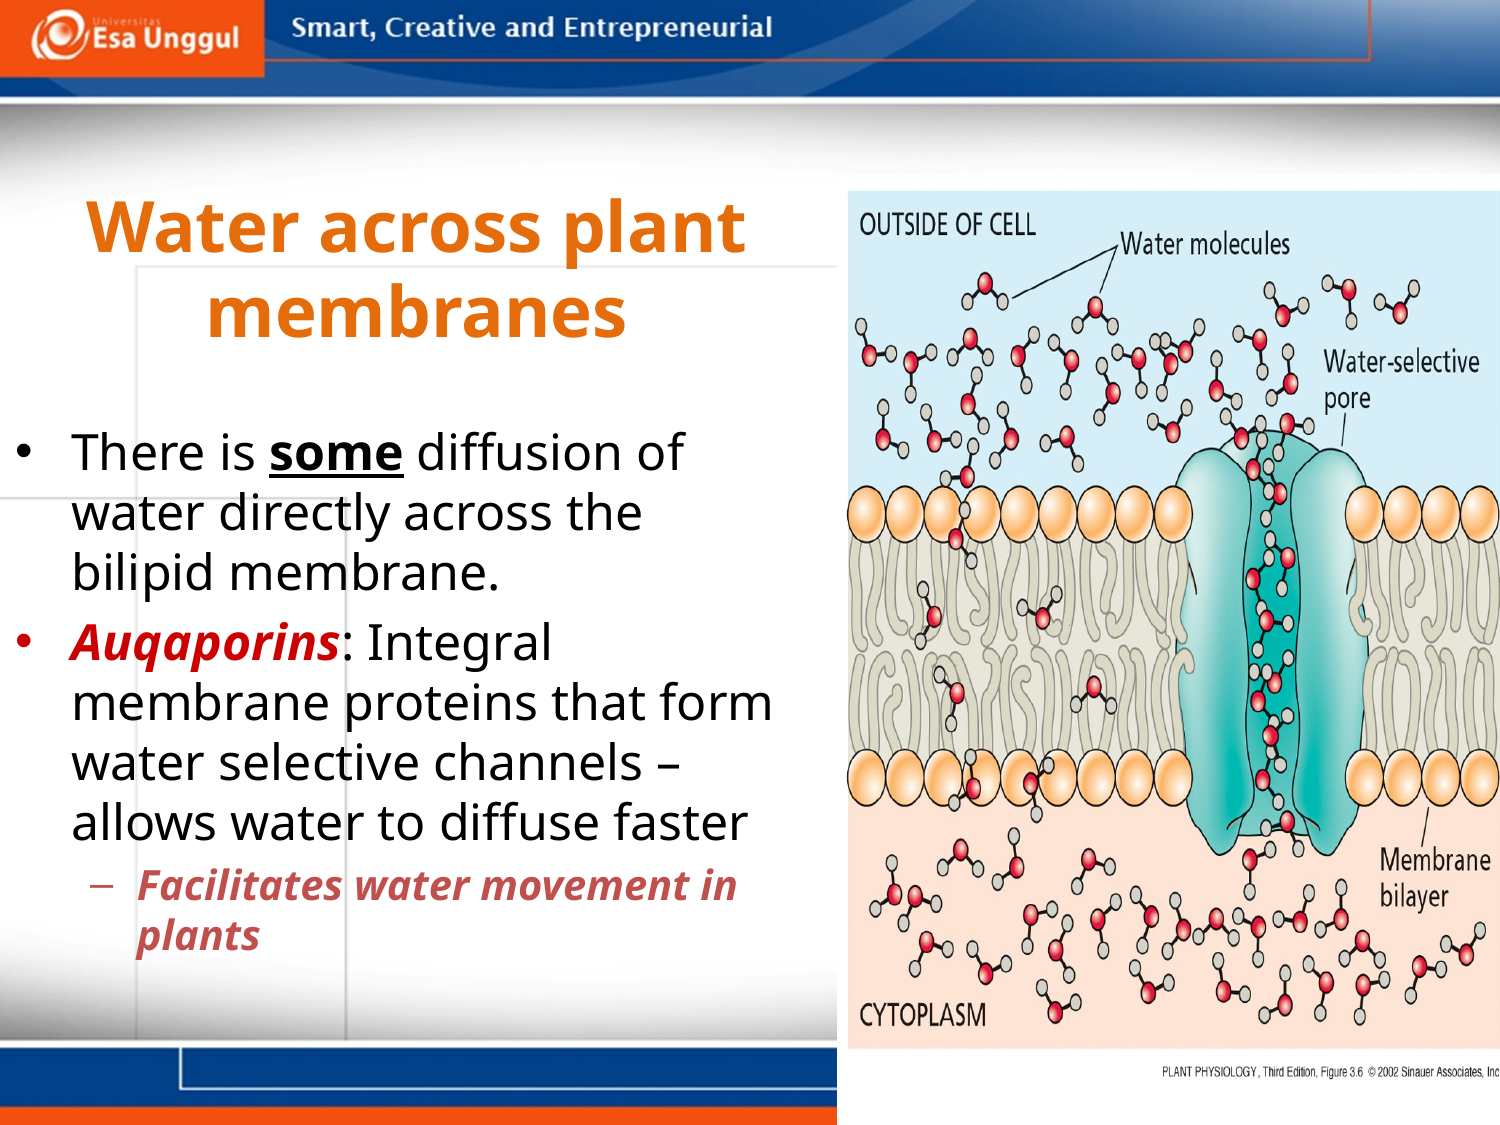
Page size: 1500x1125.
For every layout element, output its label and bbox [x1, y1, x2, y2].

list [837, 174, 1500, 1125]
picture [0, 0, 1500, 1125]
